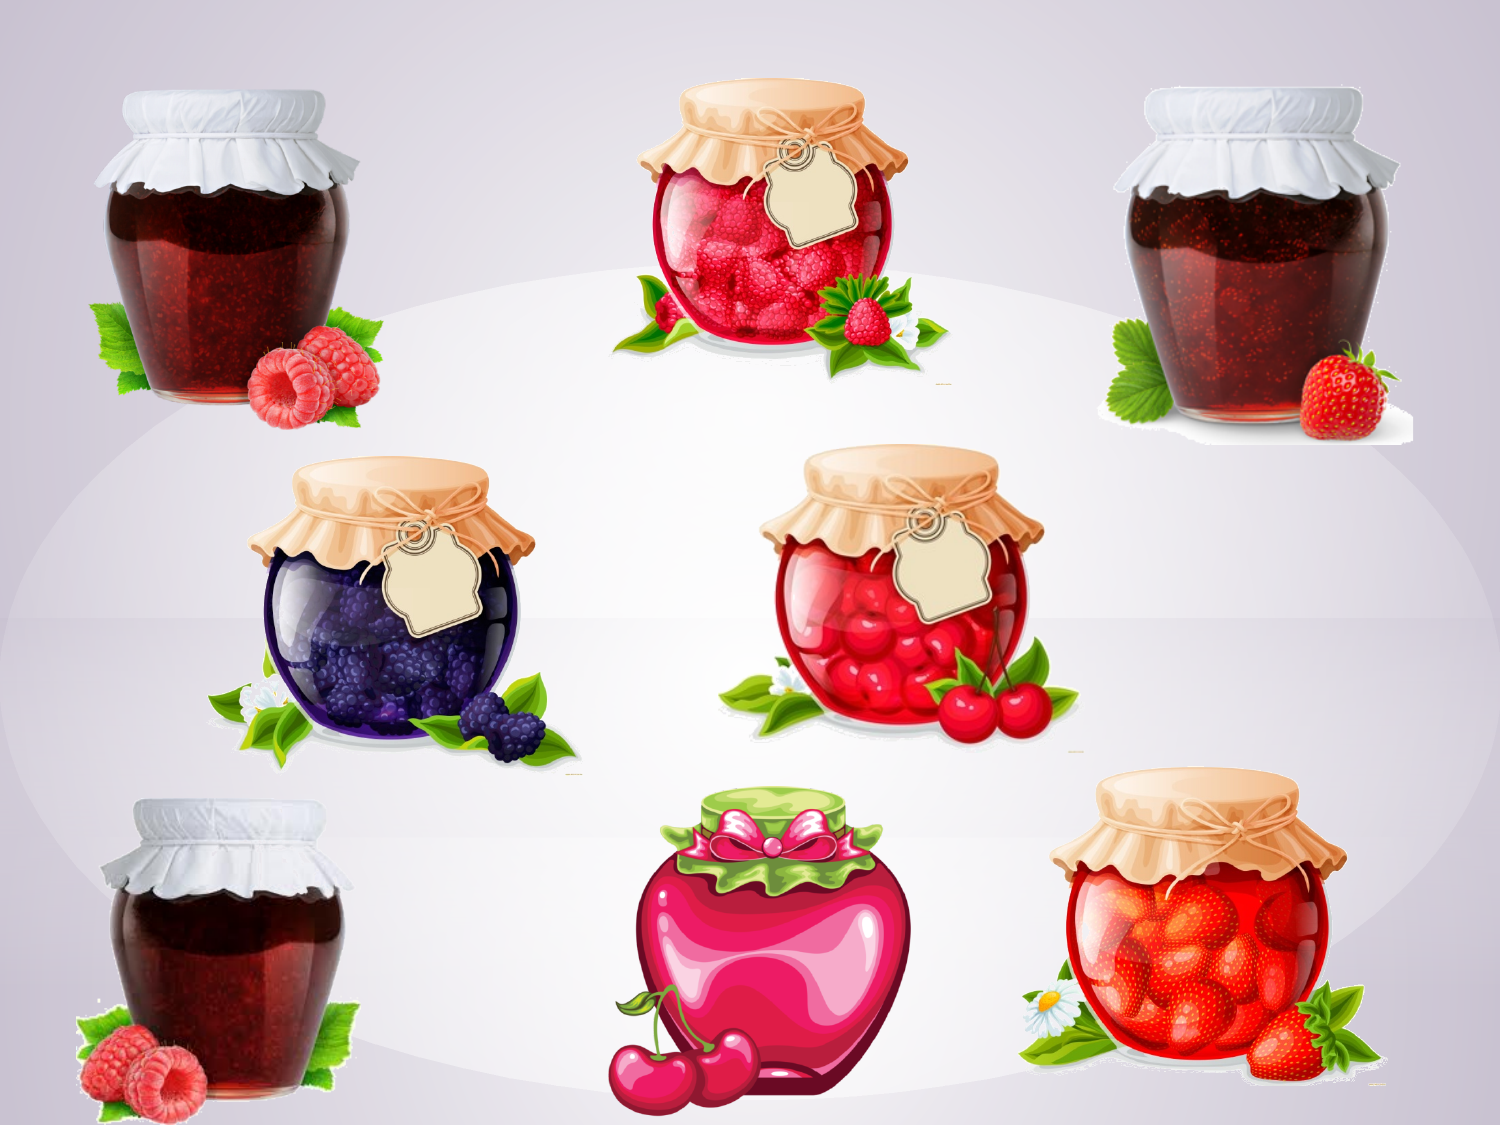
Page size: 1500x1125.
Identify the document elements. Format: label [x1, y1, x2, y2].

picture [718, 444, 1086, 753]
picture [596, 786, 934, 1125]
picture [88, 89, 385, 430]
picture [607, 77, 954, 386]
picture [1017, 762, 1389, 1086]
picture [1092, 77, 1414, 445]
picture [76, 798, 362, 1125]
picture [206, 455, 585, 777]
